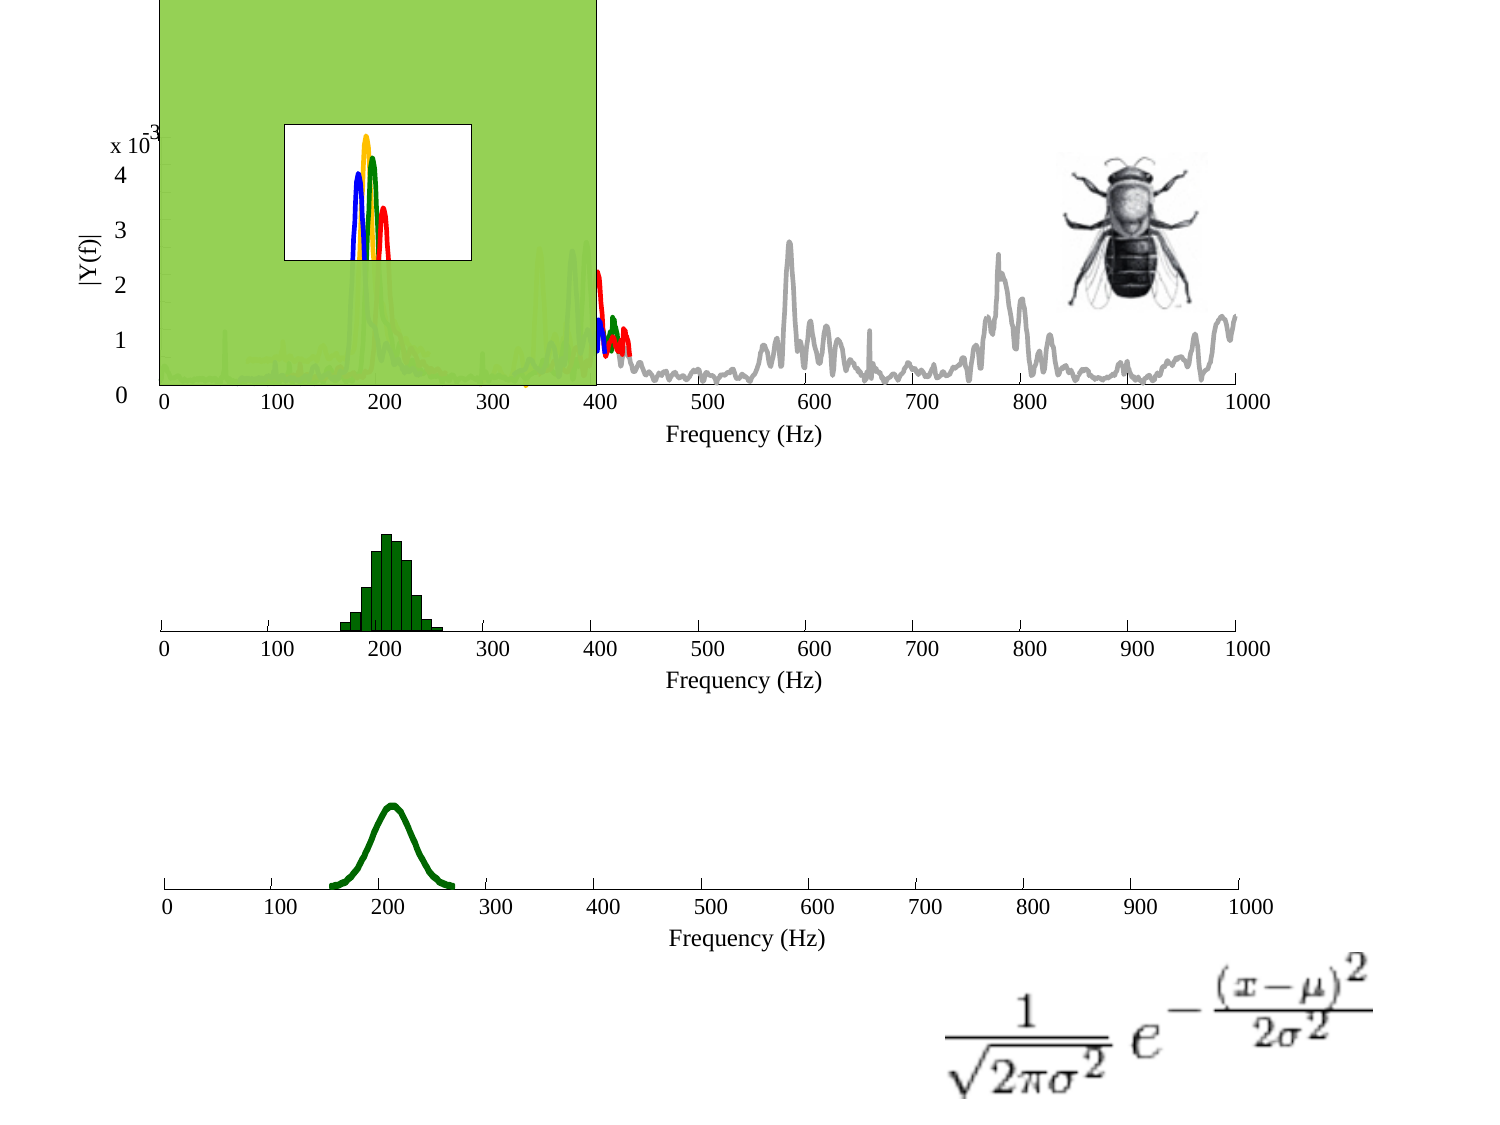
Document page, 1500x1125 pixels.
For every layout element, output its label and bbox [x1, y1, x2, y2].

text_box [71, 233, 101, 287]
text_box [1012, 633, 1048, 662]
picture [1056, 152, 1208, 313]
text_box [115, 378, 129, 409]
text_box [665, 417, 823, 448]
text_box [331, 804, 454, 888]
text_box [668, 921, 827, 952]
text_box [690, 633, 726, 662]
text_box [800, 891, 836, 919]
text_box [1012, 386, 1048, 415]
text_box [665, 664, 823, 695]
picture [945, 951, 1373, 1099]
text_box [114, 268, 127, 299]
text_box [797, 633, 833, 662]
text_box [1123, 891, 1159, 919]
text_box [1120, 633, 1156, 662]
text_box [160, 531, 1236, 662]
text_box [109, 0, 1236, 415]
text_box [263, 891, 298, 919]
text_box [904, 633, 940, 662]
text_box [158, 633, 171, 662]
text_box [586, 891, 621, 919]
text_box [1120, 386, 1156, 415]
text_box [690, 386, 726, 415]
text_box [904, 386, 940, 415]
text_box [478, 891, 514, 919]
text_box [114, 213, 127, 244]
text_box [164, 878, 1240, 890]
text_box [114, 323, 127, 354]
text_box [1224, 633, 1272, 662]
text_box [1228, 891, 1275, 919]
text_box [475, 633, 511, 662]
text_box [583, 633, 618, 662]
text_box [1224, 386, 1272, 415]
text_box [693, 891, 729, 919]
text_box [260, 633, 295, 662]
text_box [1016, 891, 1051, 919]
text_box [370, 891, 406, 919]
text_box [161, 891, 174, 919]
text_box [908, 891, 943, 919]
text_box [797, 386, 833, 415]
